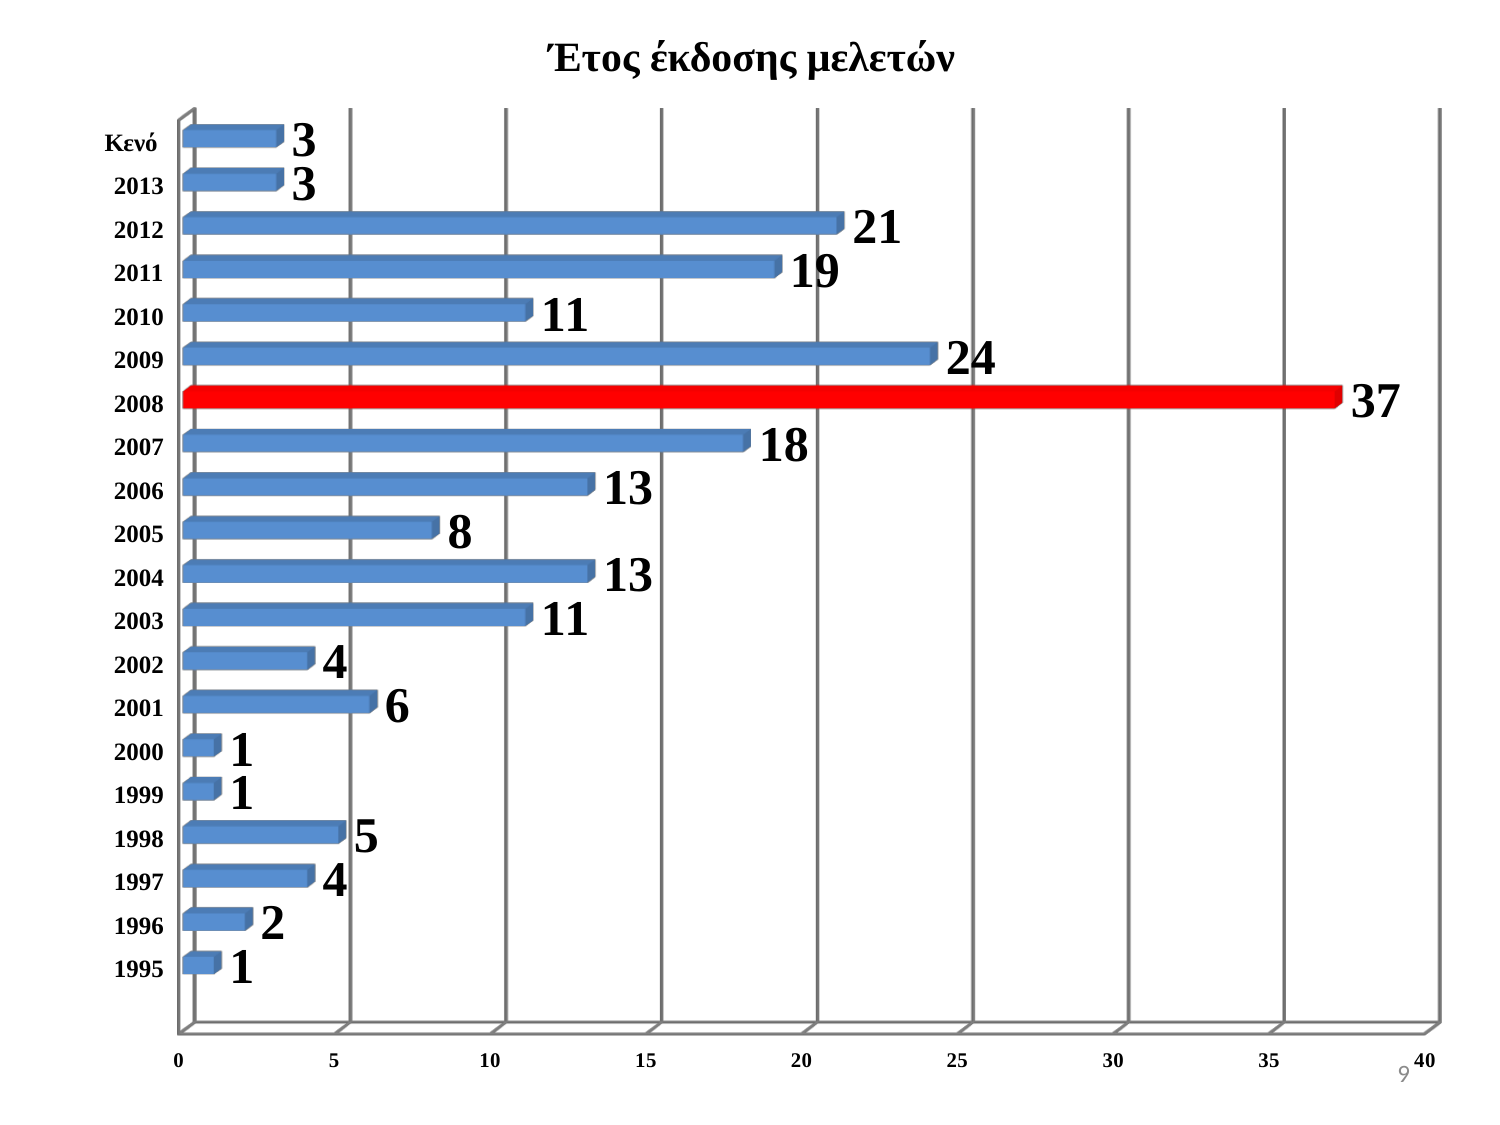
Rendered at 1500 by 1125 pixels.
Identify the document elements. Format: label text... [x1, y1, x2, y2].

chart [76, 86, 1471, 1095]
title Έτος έκδοσης μελετών [76, 18, 1428, 86]
